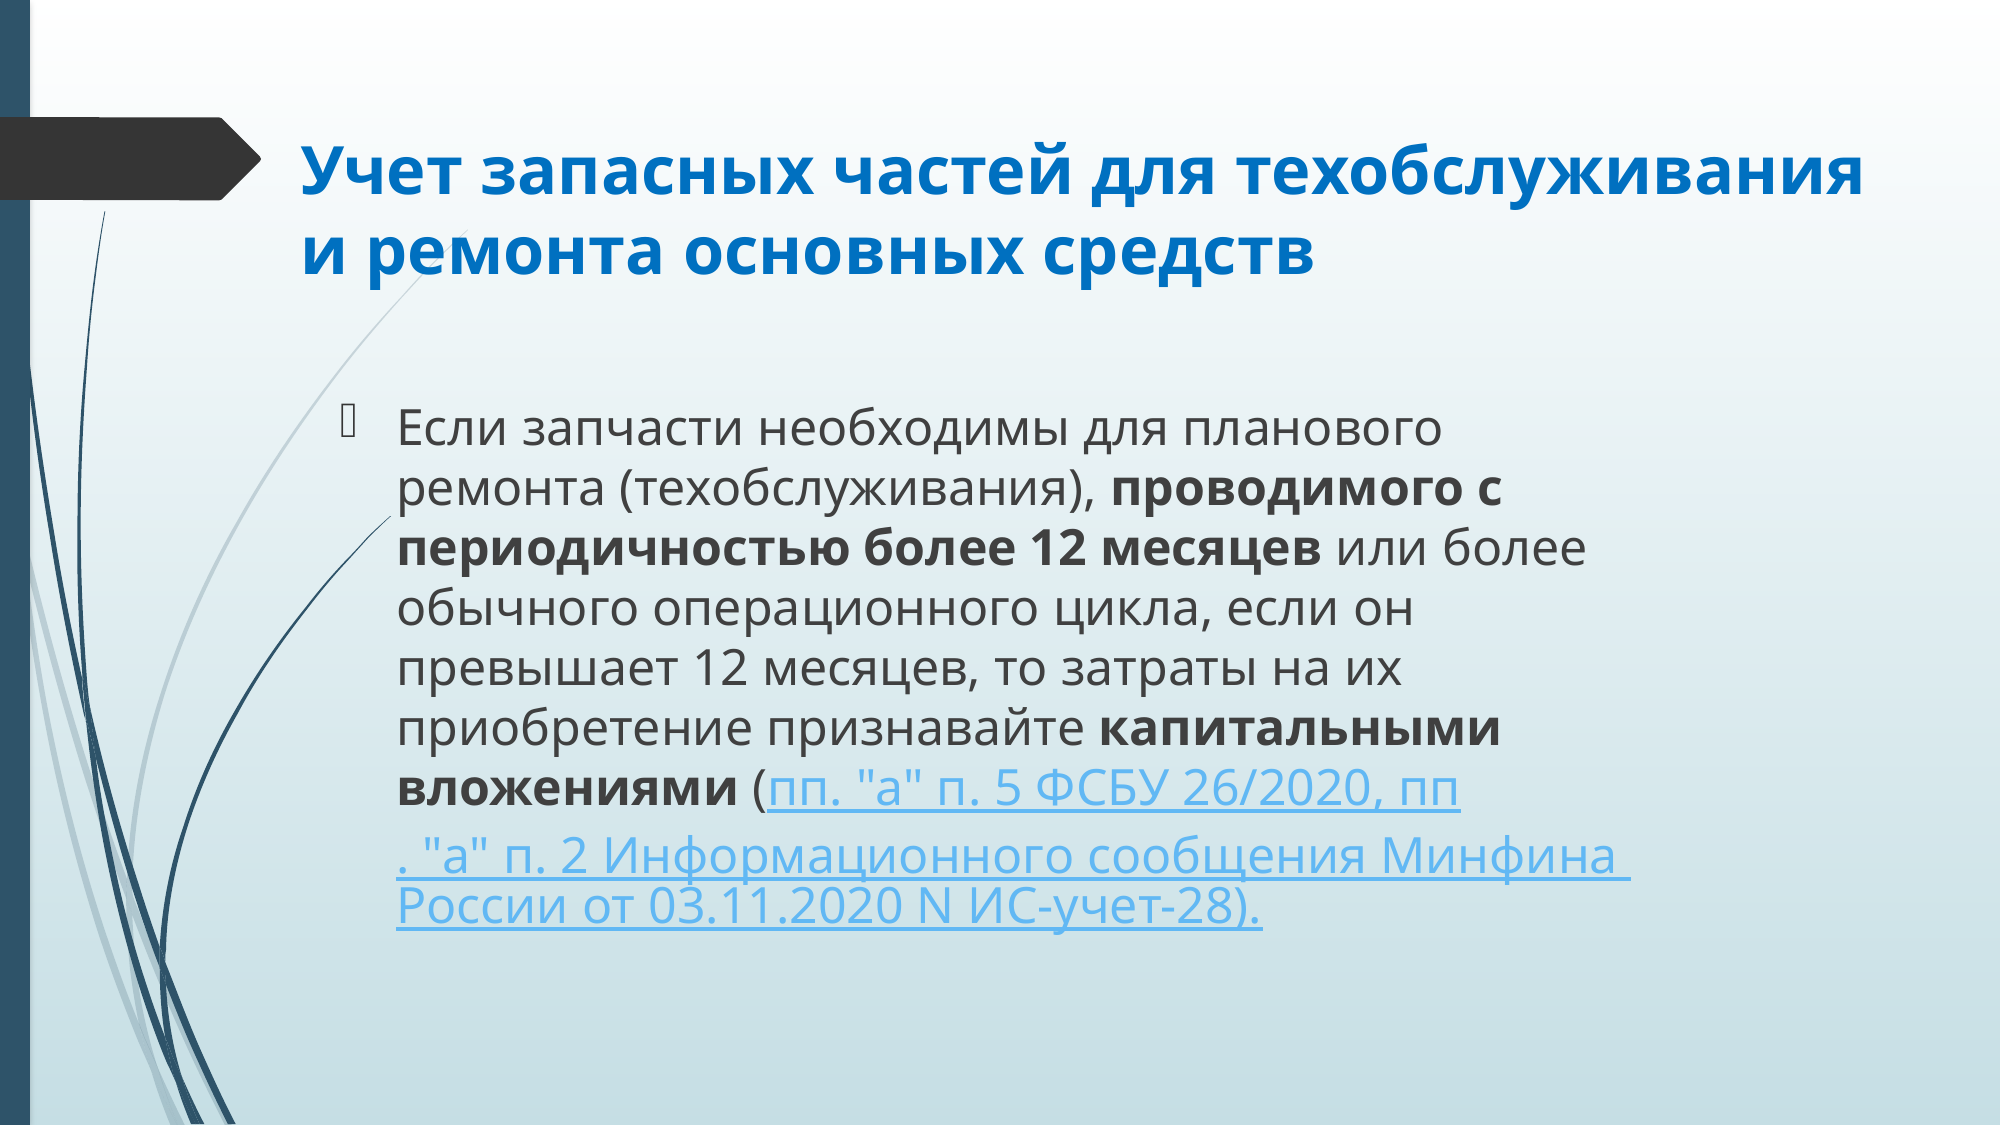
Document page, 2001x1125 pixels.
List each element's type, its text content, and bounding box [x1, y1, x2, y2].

list Если запчасти необходимы для планового ремонта (техобслуживания), проводимого с периодичностью более 12 месяцев или более обычного операционного цикла, если он превышает 12 месяцев, то затраты на их приобретение признавайте капитальными вложениями (пп. "а" п. 5 ФСБУ 26/2020, пп. "а" п. 2 Информационного сообщения Минфина России от 03.11.2020 N ИС-учет-28). [324, 387, 1675, 1005]
title Учет запасных частей для техобслуживания и ремонта основных средств [285, 119, 1888, 330]
